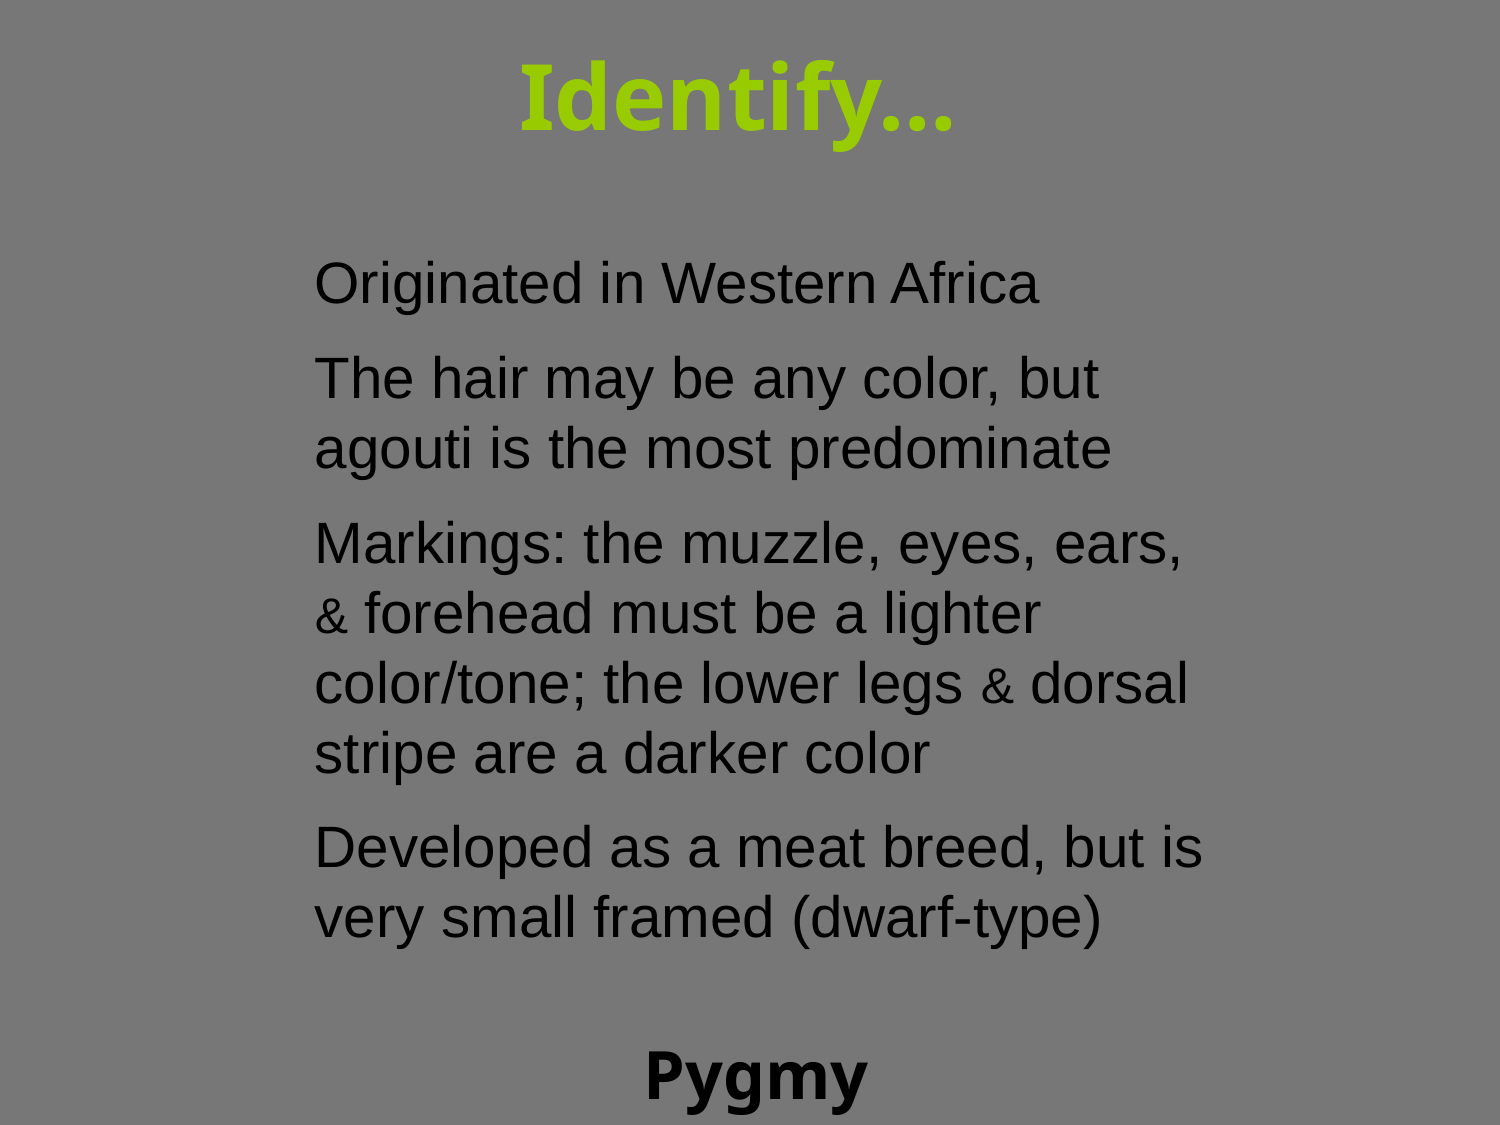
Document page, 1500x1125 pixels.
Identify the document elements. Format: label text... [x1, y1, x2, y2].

title Identify… [112, 0, 1388, 188]
text_box Originated in Western Africa The hair may be any color, but agouti is the most predominate Markings: the muzzle, eyes, ears, & forehead must be a lighter color/tone; the lower legs & dorsal stripe are a darker color Developed as a meat breed, but is very small framed (dwarf-type) [300, 237, 1225, 957]
list Pygmy [75, 1025, 1438, 1125]
